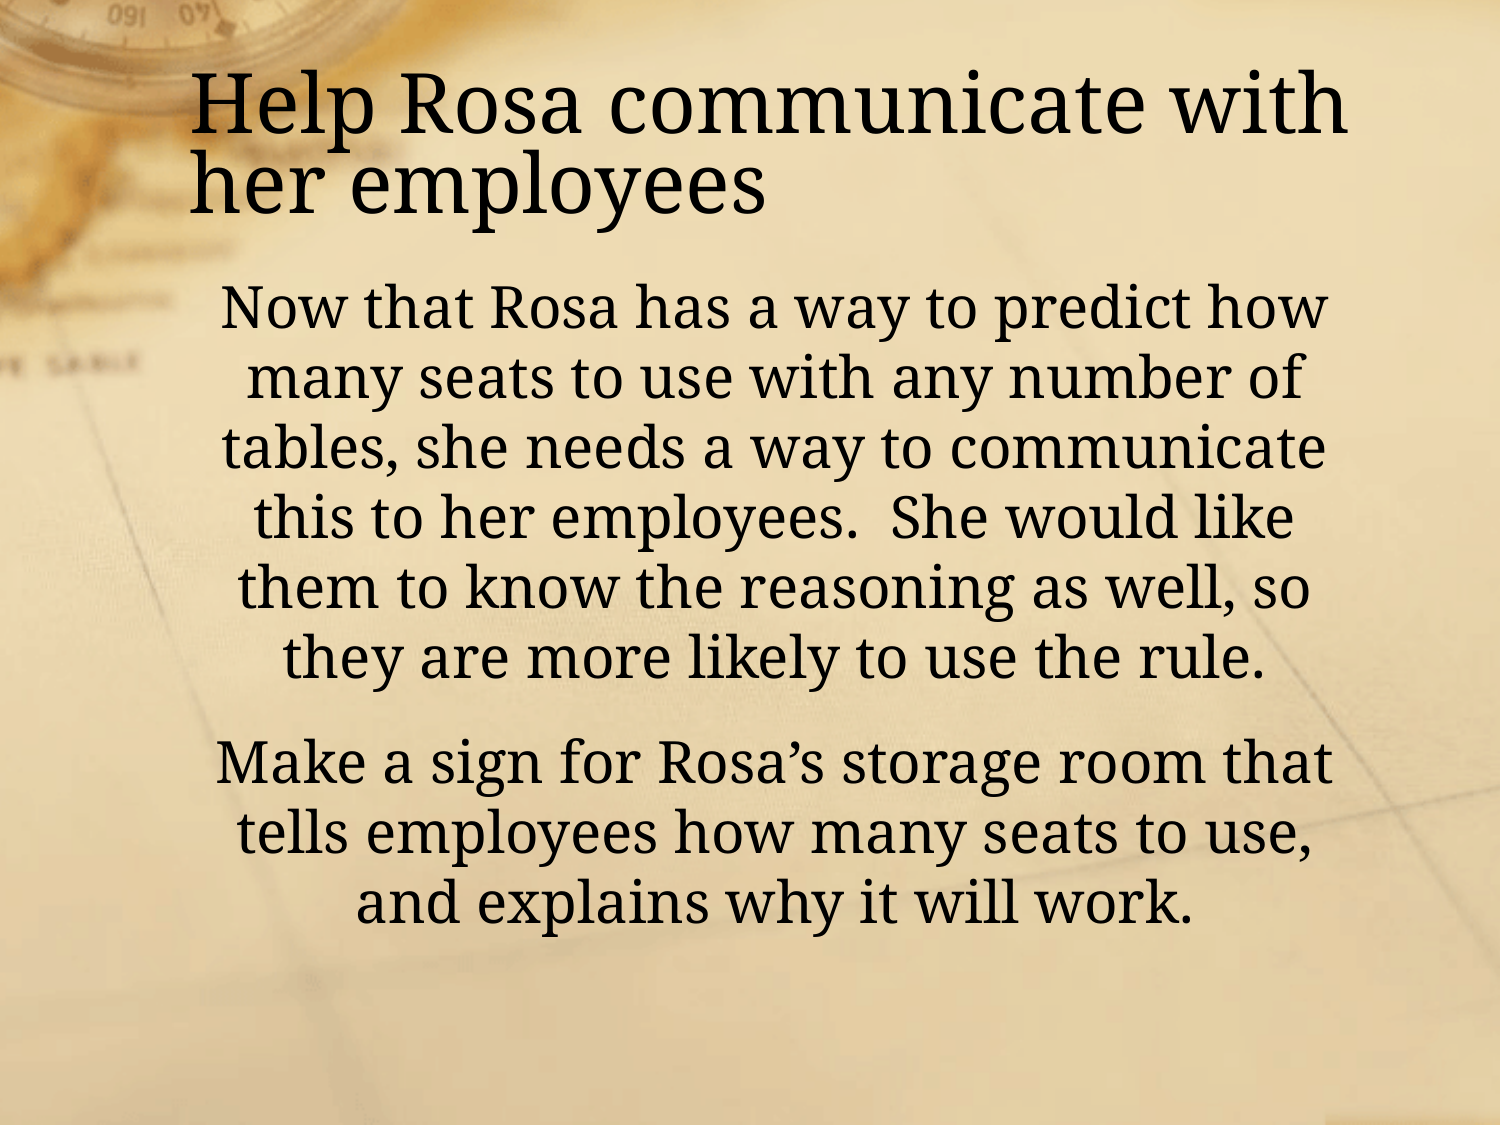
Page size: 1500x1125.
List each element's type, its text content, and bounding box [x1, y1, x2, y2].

list Now that Rosa has a way to predict how many seats to use with any number of tables, she needs a way to communicate this to her employees. She would like them to know the reasoning as well, so they are more likely to use the rule. Make a sign for Rosa’s storage room that tells employees how many seats to use, and explains why it will work. [174, 262, 1376, 1006]
picture [0, 0, 1500, 1125]
title Help Rosa communicate with her employees [174, 44, 1463, 238]
